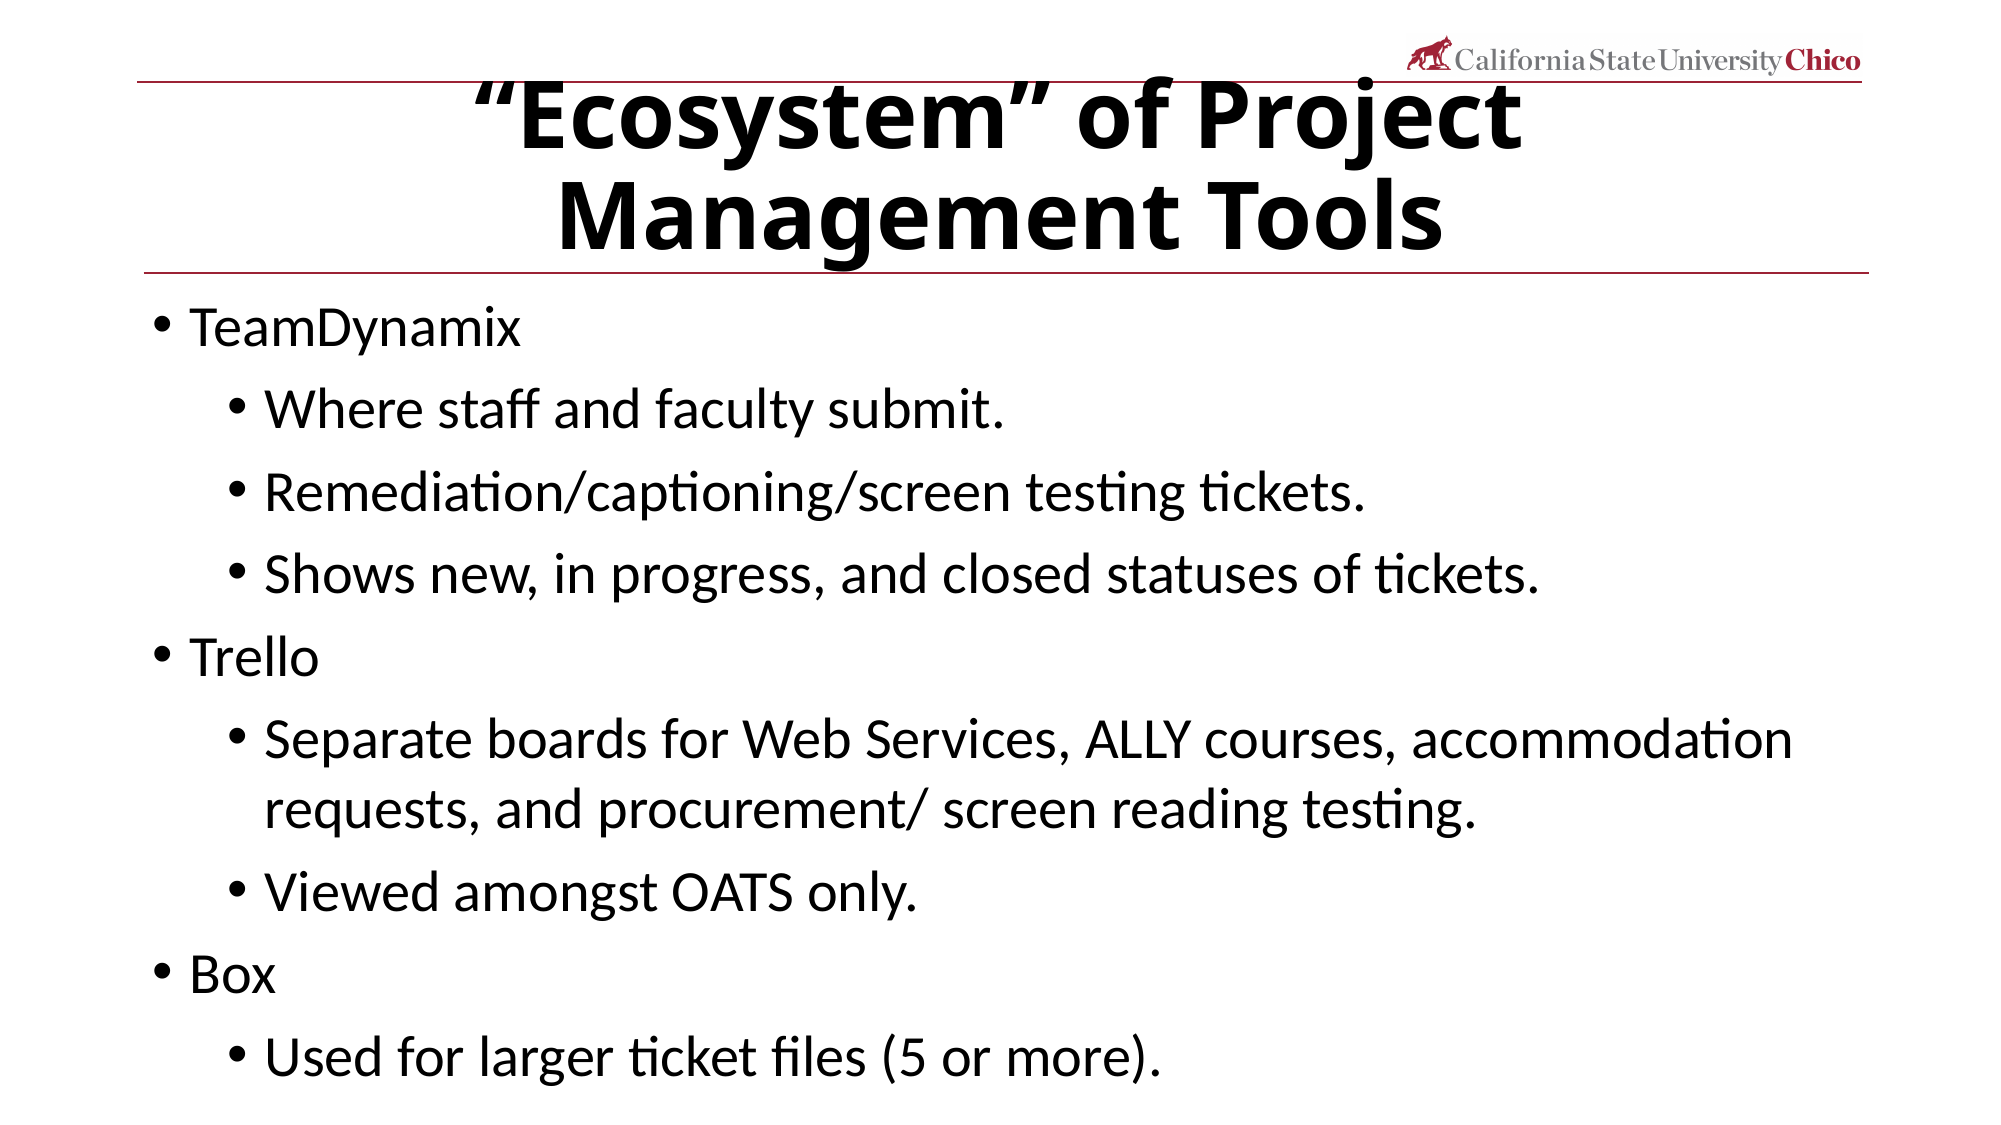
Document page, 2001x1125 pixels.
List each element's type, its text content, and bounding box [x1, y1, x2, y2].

list TeamDynamix Where staff and faculty submit. Remediation/captioning/screen testing tickets. Shows new, in progress, and closed statuses of tickets. Trello Separate boards for Web Services, ALLY courses, accommodation requests, and procurement/ screen reading testing. Viewed amongst OATS only. Box Used for larger ticket files (5 or more). [137, 280, 1906, 995]
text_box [137, 33, 1863, 83]
title “Ecosystem” of Project Management Tools [137, 83, 1863, 278]
